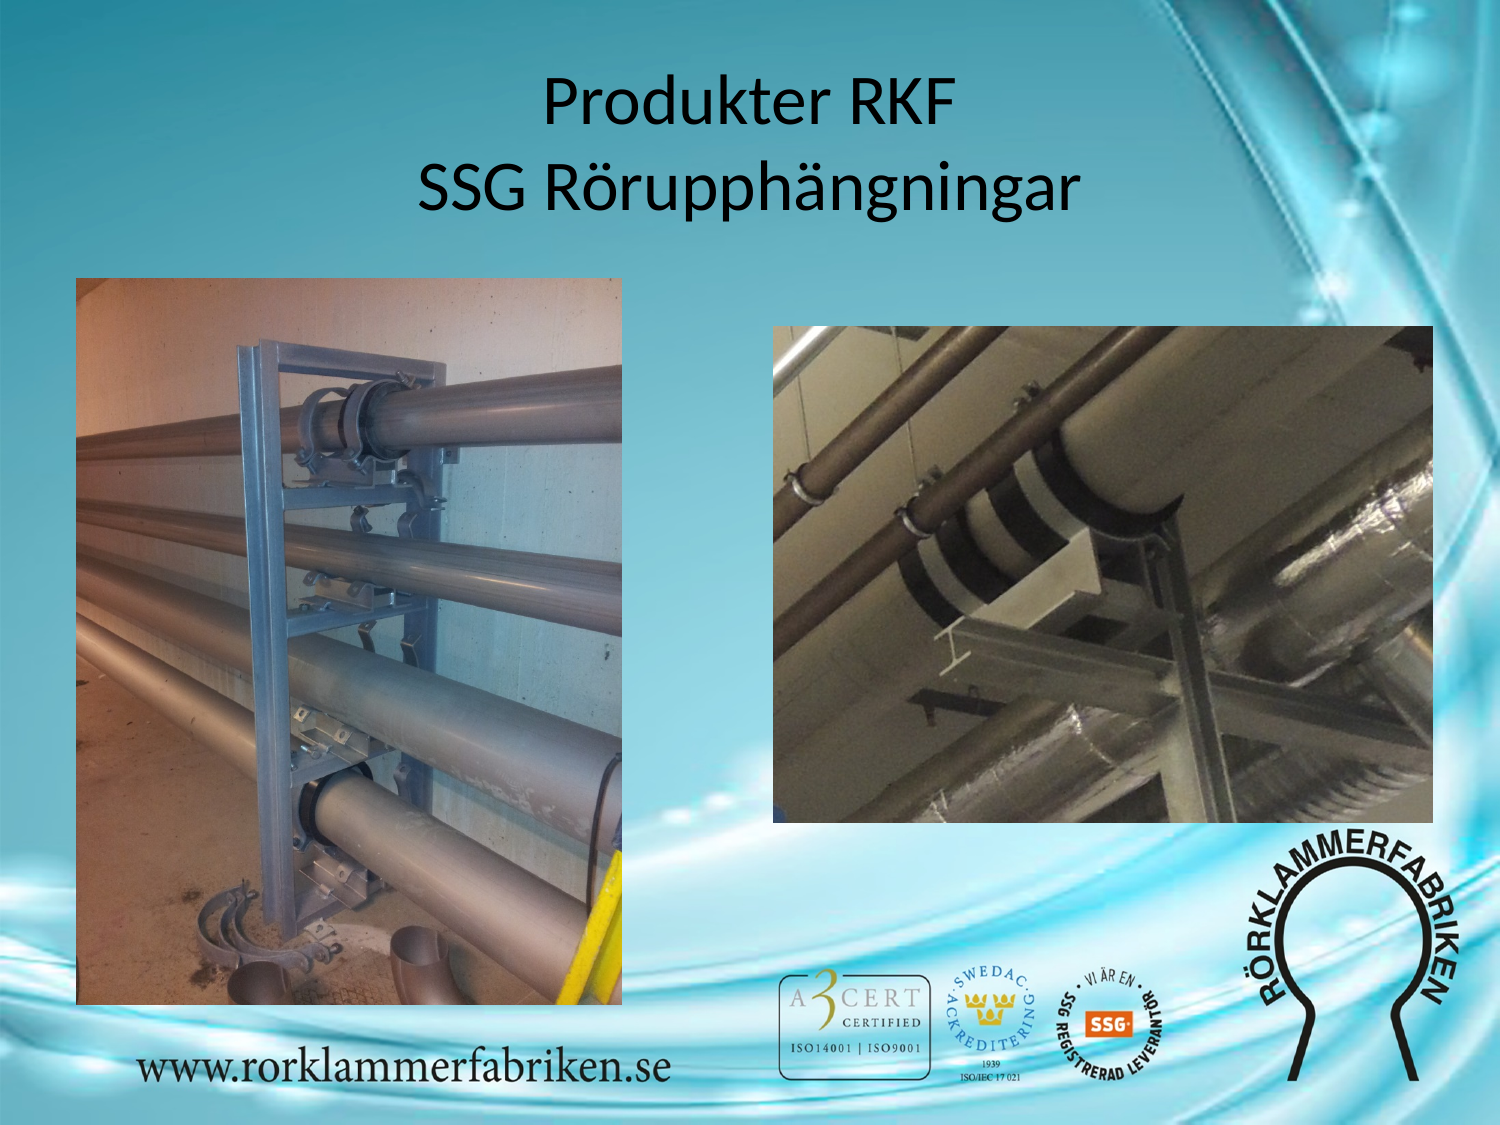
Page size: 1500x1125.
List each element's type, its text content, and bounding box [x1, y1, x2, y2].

title Produkter RKF SSG Rörupphängningar [75, 45, 1425, 233]
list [76, 278, 622, 1006]
picture [0, 0, 1500, 1125]
